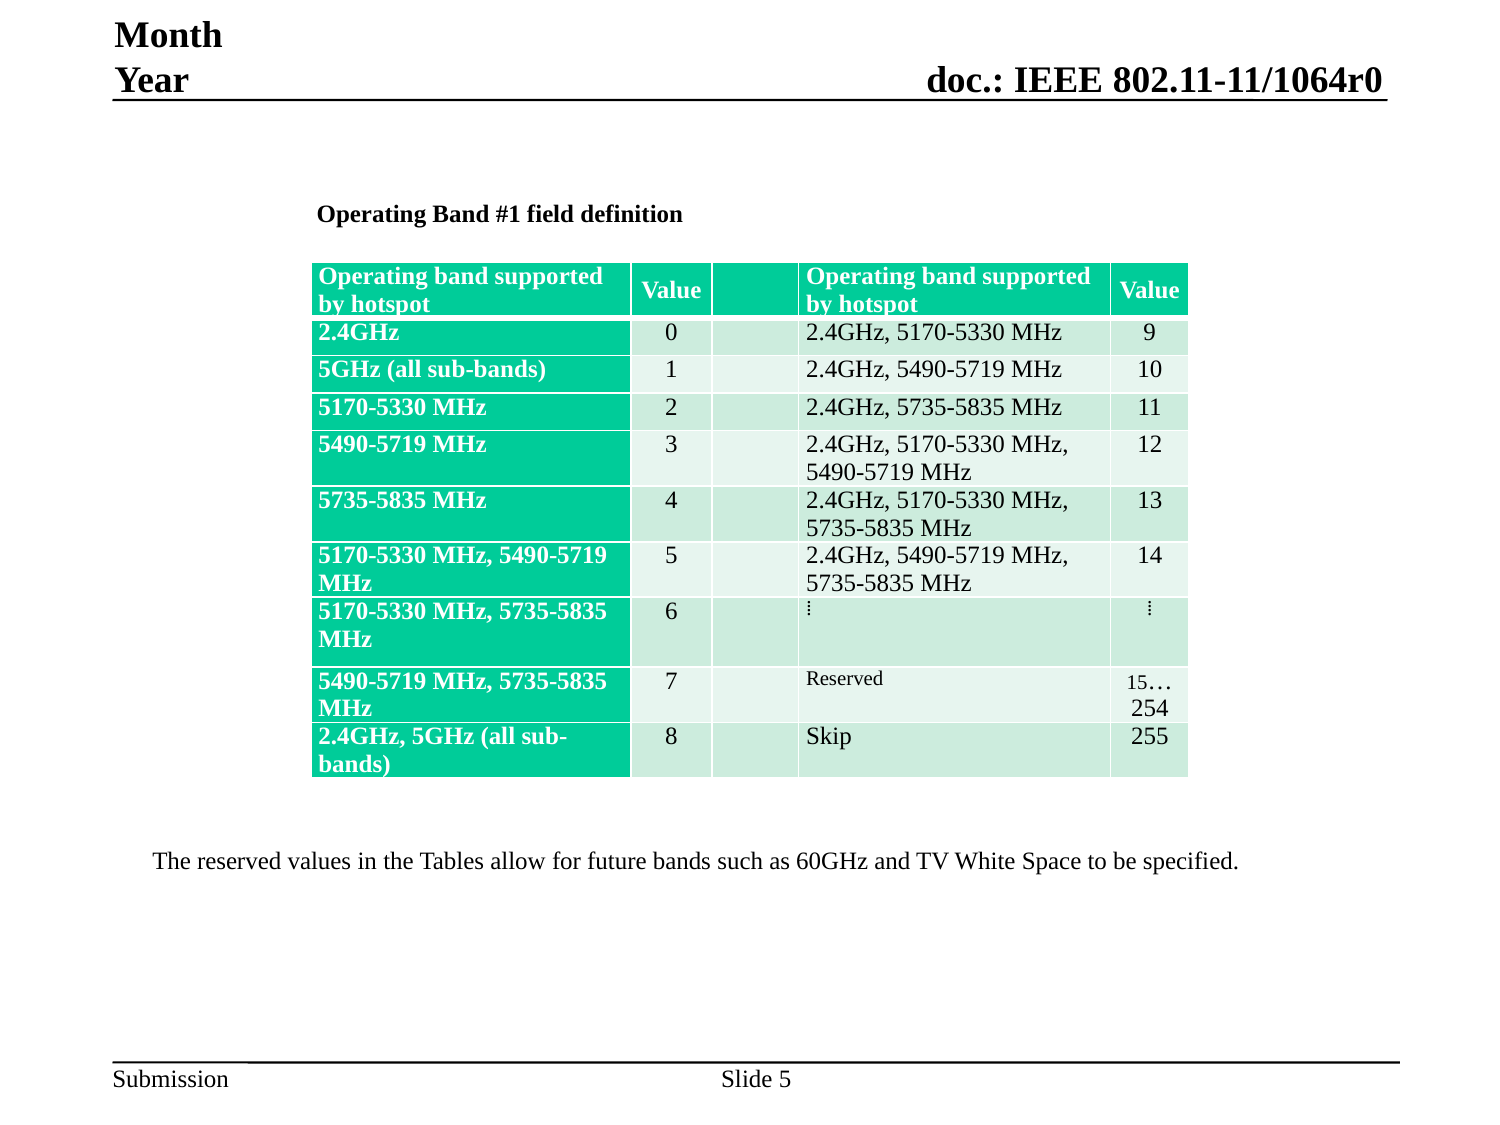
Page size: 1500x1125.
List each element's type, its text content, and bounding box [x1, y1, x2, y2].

table_cell 3 [632, 431, 711, 485]
table_cell [713, 723, 798, 777]
table_cell 0 [632, 321, 711, 355]
table_cell 2.4GHz, 5170-5330 MHz, 5490-5719 MHz [799, 431, 1110, 485]
table_cell 5735-5835 MHz [312, 487, 630, 541]
table_cell [713, 487, 798, 541]
table_cell 6 [632, 598, 711, 666]
table_cell 2.4GHz, 5170-5330 MHz, 5735-5835 MHz [799, 487, 1110, 541]
table_cell 15… 254 [1111, 668, 1188, 722]
table_cell 1 [632, 356, 711, 392]
table_cell 5 [632, 543, 711, 596]
table_cell [713, 394, 798, 430]
table_cell 12 [1111, 431, 1188, 485]
table_cell ⁞ [1111, 598, 1188, 666]
table_cell 8 [632, 723, 711, 777]
table_cell 4 [632, 487, 711, 541]
table_cell 5170-5330 MHz, 5735-5835 MHz [312, 598, 630, 666]
table_cell [713, 543, 798, 596]
table_cell 10 [1111, 356, 1188, 392]
table_cell ⁞ [799, 598, 1110, 666]
table_cell 2.4GHz, 5170-5330 MHz [799, 321, 1110, 355]
table_cell 2.4GHz, 5490-5719 MHz [799, 356, 1110, 392]
table_cell 9 [1111, 321, 1188, 355]
table_cell [713, 356, 798, 392]
table_cell 11 [1111, 394, 1188, 430]
table_cell 5170-5330 MHz [312, 394, 630, 430]
slide_number Month Year [114, 54, 239, 100]
table_cell 7 [632, 668, 711, 722]
table_cell [713, 431, 798, 485]
table_header Value [1111, 263, 1188, 315]
table_header [713, 263, 798, 315]
table_cell 255 [1111, 723, 1188, 777]
slide_number Slide 5 [712, 1062, 800, 1093]
table_cell 14 [1111, 543, 1188, 596]
table_header Operating band supported by hotspot [799, 263, 1110, 315]
table_cell Skip [799, 723, 1110, 777]
table_cell 5170-5330 MHz, 5490-5719 MHz [312, 543, 630, 596]
text_box Operating Band #1 field definition [301, 190, 700, 265]
table_cell Reserved [799, 668, 1110, 722]
text_box The reserved values in the Tables allow for future bands such as 60GHz and TV White Space to be specified. [137, 837, 1450, 913]
table_cell 2 [632, 394, 711, 430]
table_cell 2.4GHz, 5GHz (all sub-bands) [312, 723, 630, 777]
table_cell [713, 668, 798, 722]
table_header Operating band supported by hotspot [312, 265, 630, 315]
table_cell 5490-5719 MHz, 5735-5835 MHz [312, 668, 630, 722]
table_cell 2.4GHz [312, 321, 630, 355]
table_cell [713, 598, 798, 666]
table_cell 5490-5719 MHz [312, 431, 630, 485]
table_cell [713, 321, 798, 355]
table_cell 13 [1111, 487, 1188, 541]
table_cell 5GHz (all sub-bands) [312, 356, 630, 392]
table_header Value [632, 263, 711, 315]
table_cell 2.4GHz, 5735-5835 MHz [799, 394, 1110, 430]
table_cell 2.4GHz, 5490-5719 MHz, 5735-5835 MHz [799, 543, 1110, 596]
